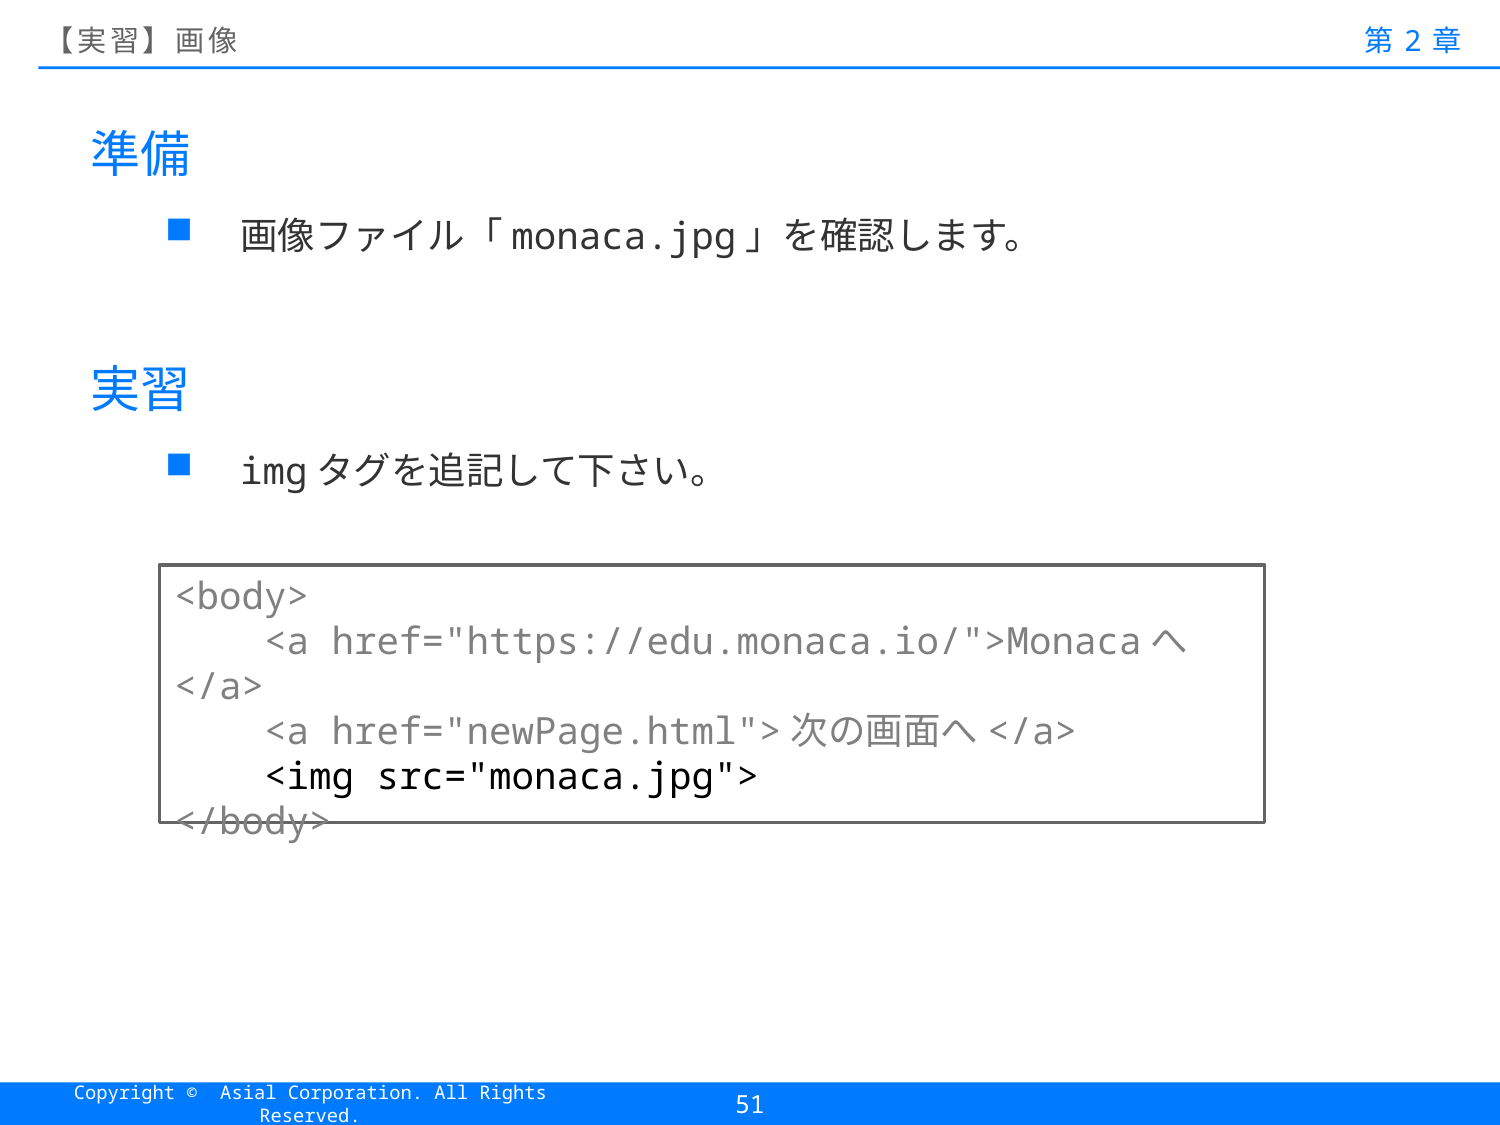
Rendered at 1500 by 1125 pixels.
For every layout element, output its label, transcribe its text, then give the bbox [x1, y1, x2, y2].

title 【実習】画像 [29, 7, 702, 72]
list 第2章 [702, 7, 1477, 72]
slide_number 51 [581, 1075, 919, 1125]
list 準備 画像ファイル「monaca.jpg」を確認します。 実習 imgタグを追記して下さい。 [75, 84, 1425, 787]
text_box <body> <a href="https://edu.monaca.io/">Monacaへ</a> <a href="newPage.html">次の画面へ</a> <img src="monaca.jpg"> </body> [157, 563, 1267, 824]
